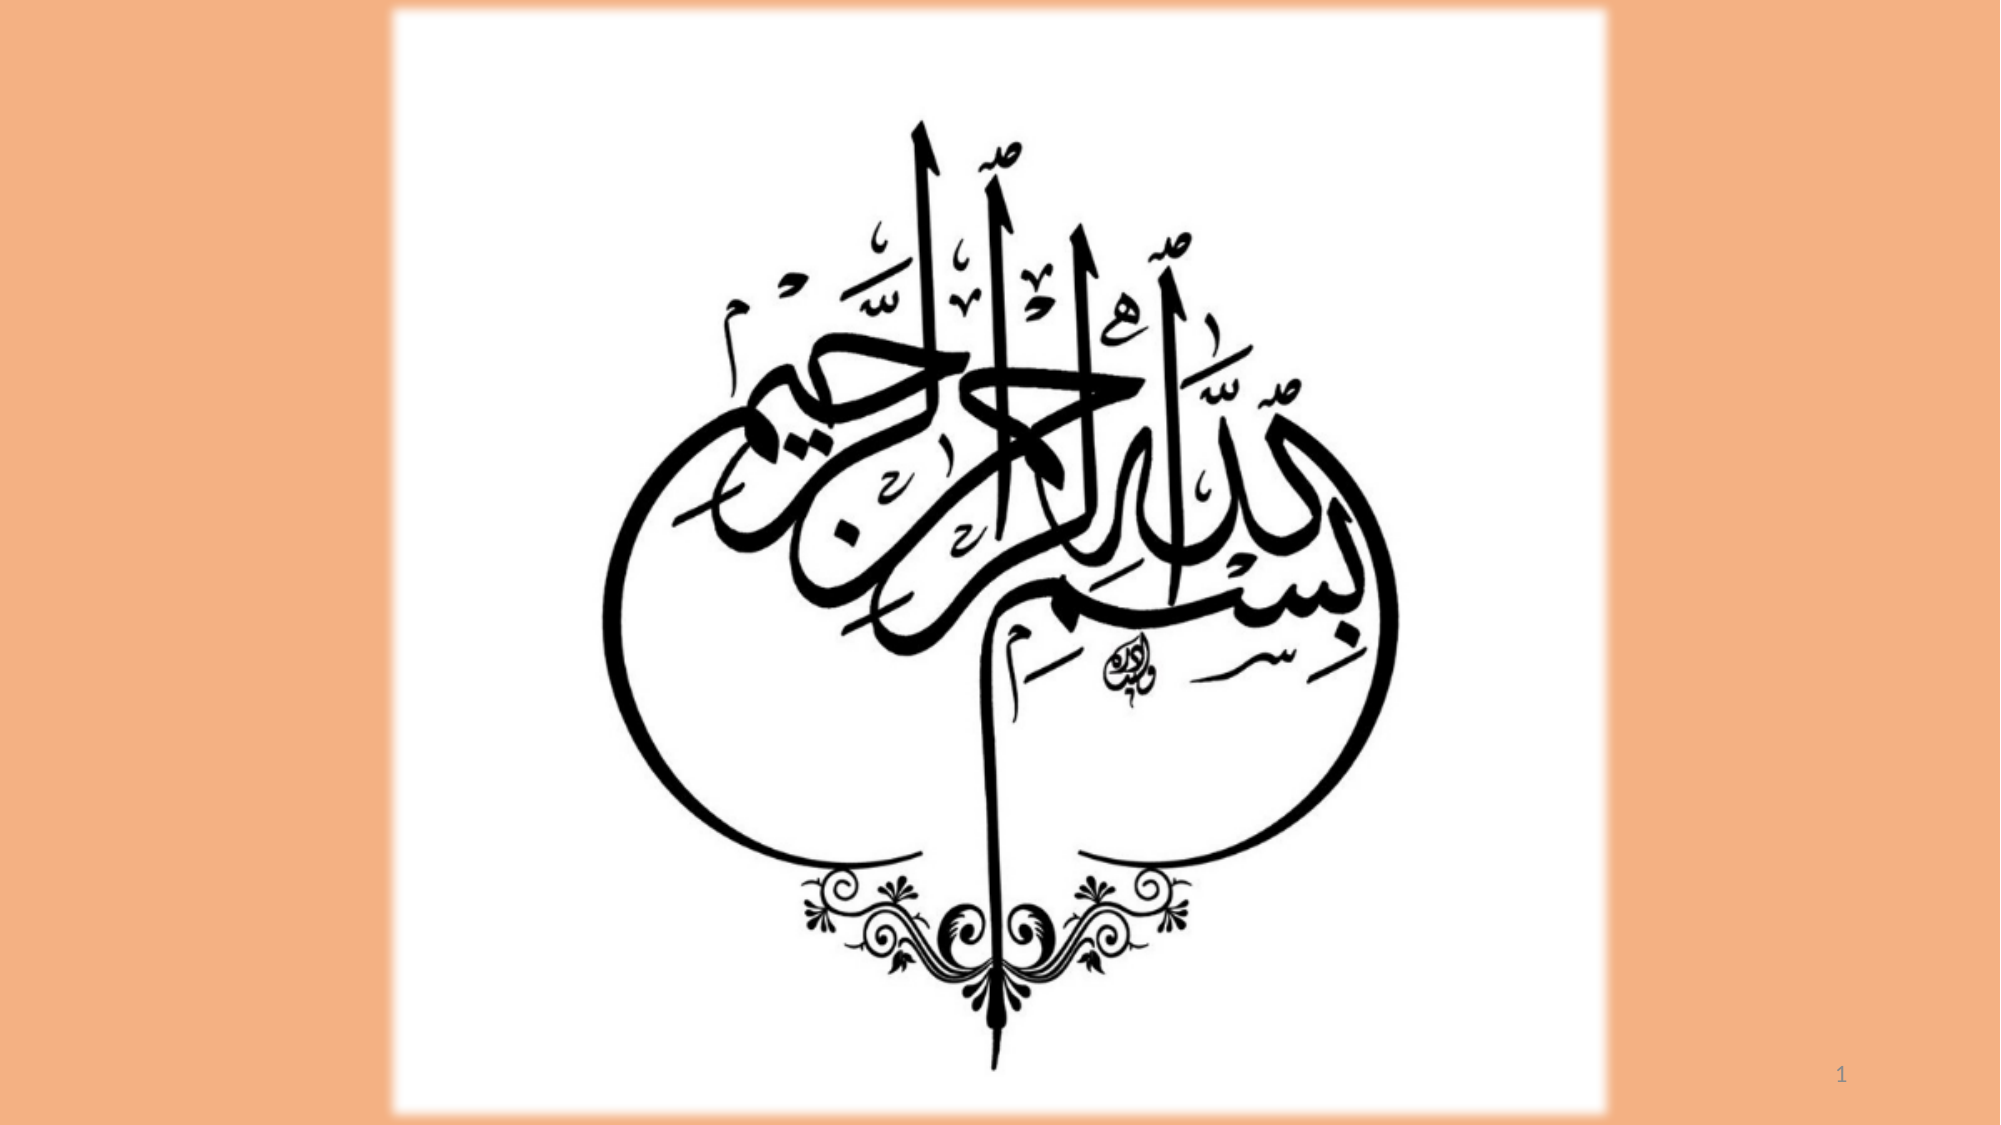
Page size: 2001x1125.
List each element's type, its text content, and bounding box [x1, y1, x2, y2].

slide_number 1 [1806, 1042, 1863, 1103]
picture [383, 0, 1617, 1125]
